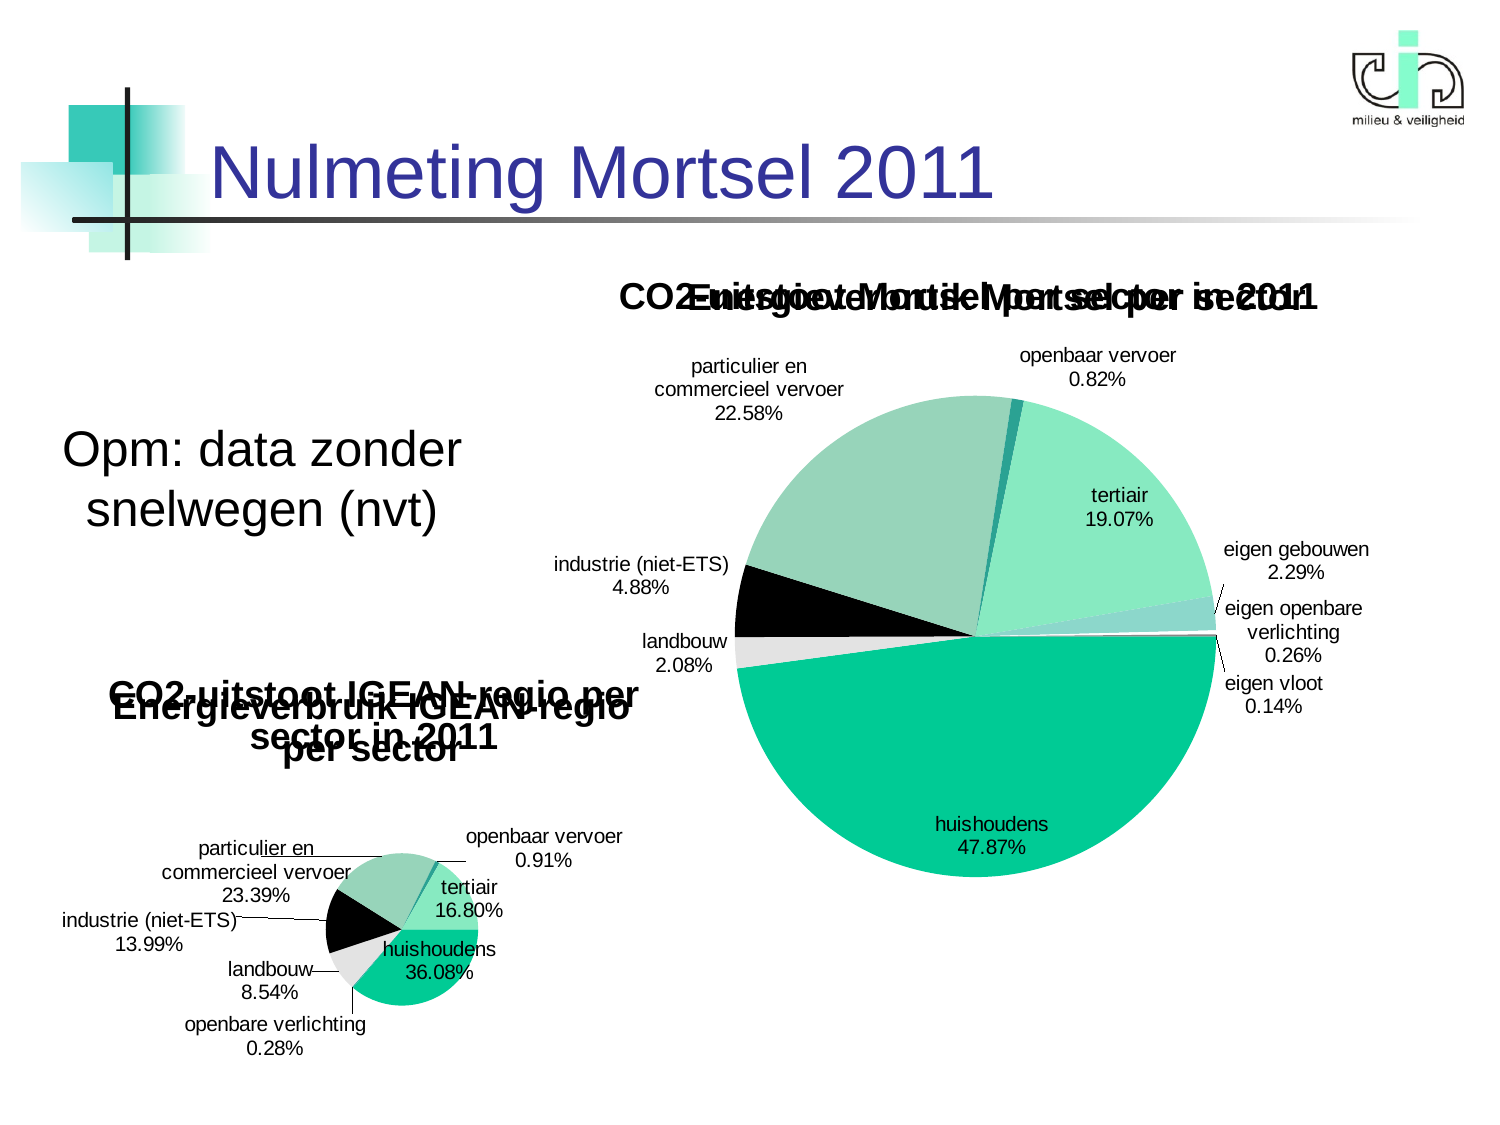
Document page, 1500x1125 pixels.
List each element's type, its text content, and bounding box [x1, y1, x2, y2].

chart [25, 243, 1483, 1093]
picture [1352, 30, 1465, 127]
text_box Opm: data zonder snelwegen (nvt) [0, 408, 449, 544]
title Nulmeting Mortsel 2011 [194, 54, 1402, 221]
